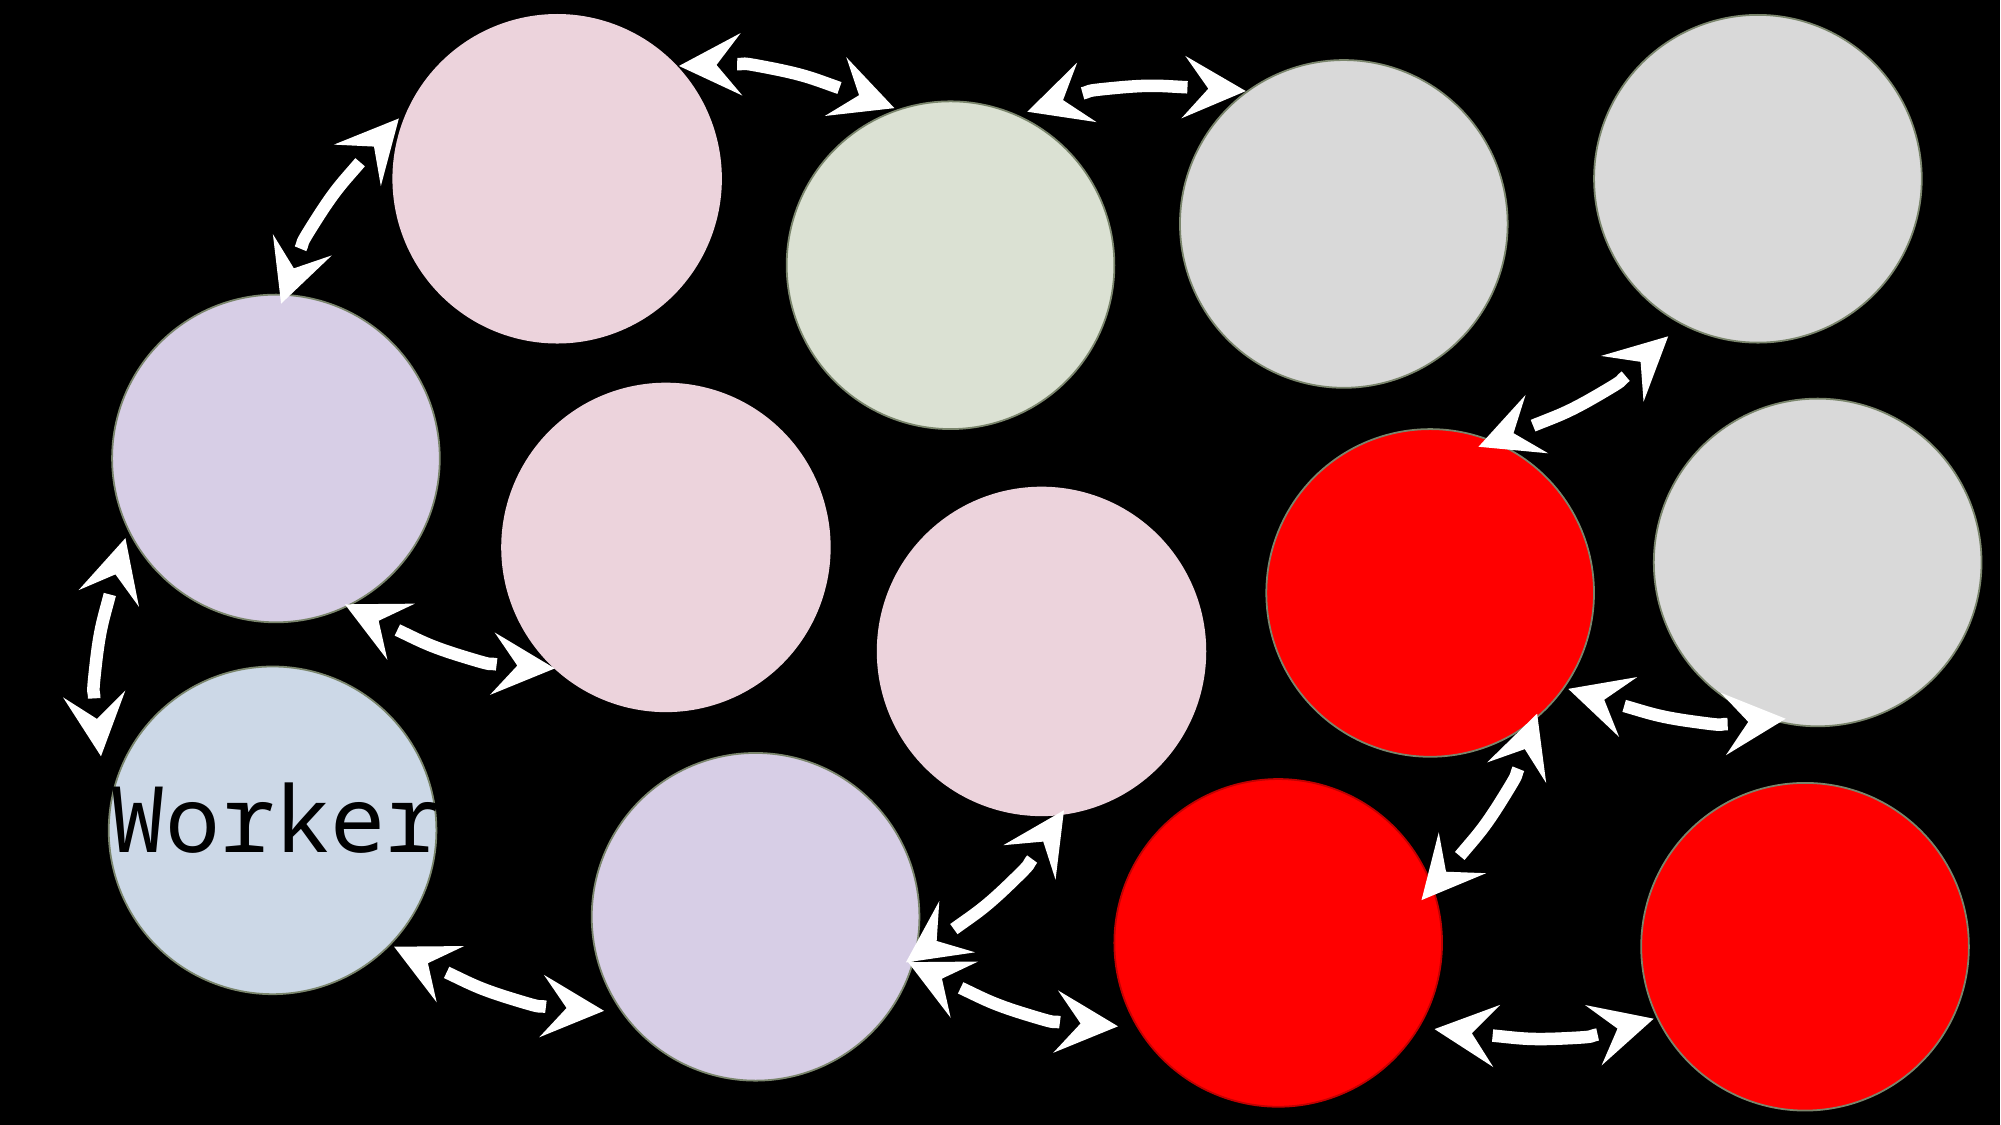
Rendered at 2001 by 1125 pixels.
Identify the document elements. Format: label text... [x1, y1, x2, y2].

text_box [1179, 59, 1509, 389]
text_box [127, 665, 418, 752]
text_box [1421, 713, 1542, 901]
text_box [678, 54, 895, 111]
text_box [87, 538, 130, 757]
text_box [111, 293, 441, 624]
text_box [905, 810, 1064, 963]
text_box [501, 382, 831, 713]
text_box [1027, 79, 1246, 115]
text_box [1434, 1015, 1654, 1042]
text_box [1652, 397, 1983, 728]
text_box [114, 878, 431, 996]
text_box [1113, 778, 1443, 1108]
text_box [1593, 13, 1923, 344]
text_box [876, 486, 1207, 817]
text_box [277, 118, 399, 304]
text_box [394, 946, 605, 1021]
text_box [590, 752, 921, 1082]
text_box [785, 100, 1116, 430]
text_box [392, 13, 722, 344]
text_box [1568, 685, 1786, 732]
text_box [344, 604, 555, 679]
text_box [1265, 428, 1595, 758]
text_box [1478, 336, 1669, 450]
text_box [908, 962, 1119, 1037]
text_box Worker [43, 752, 509, 878]
text_box [1640, 782, 1970, 1112]
